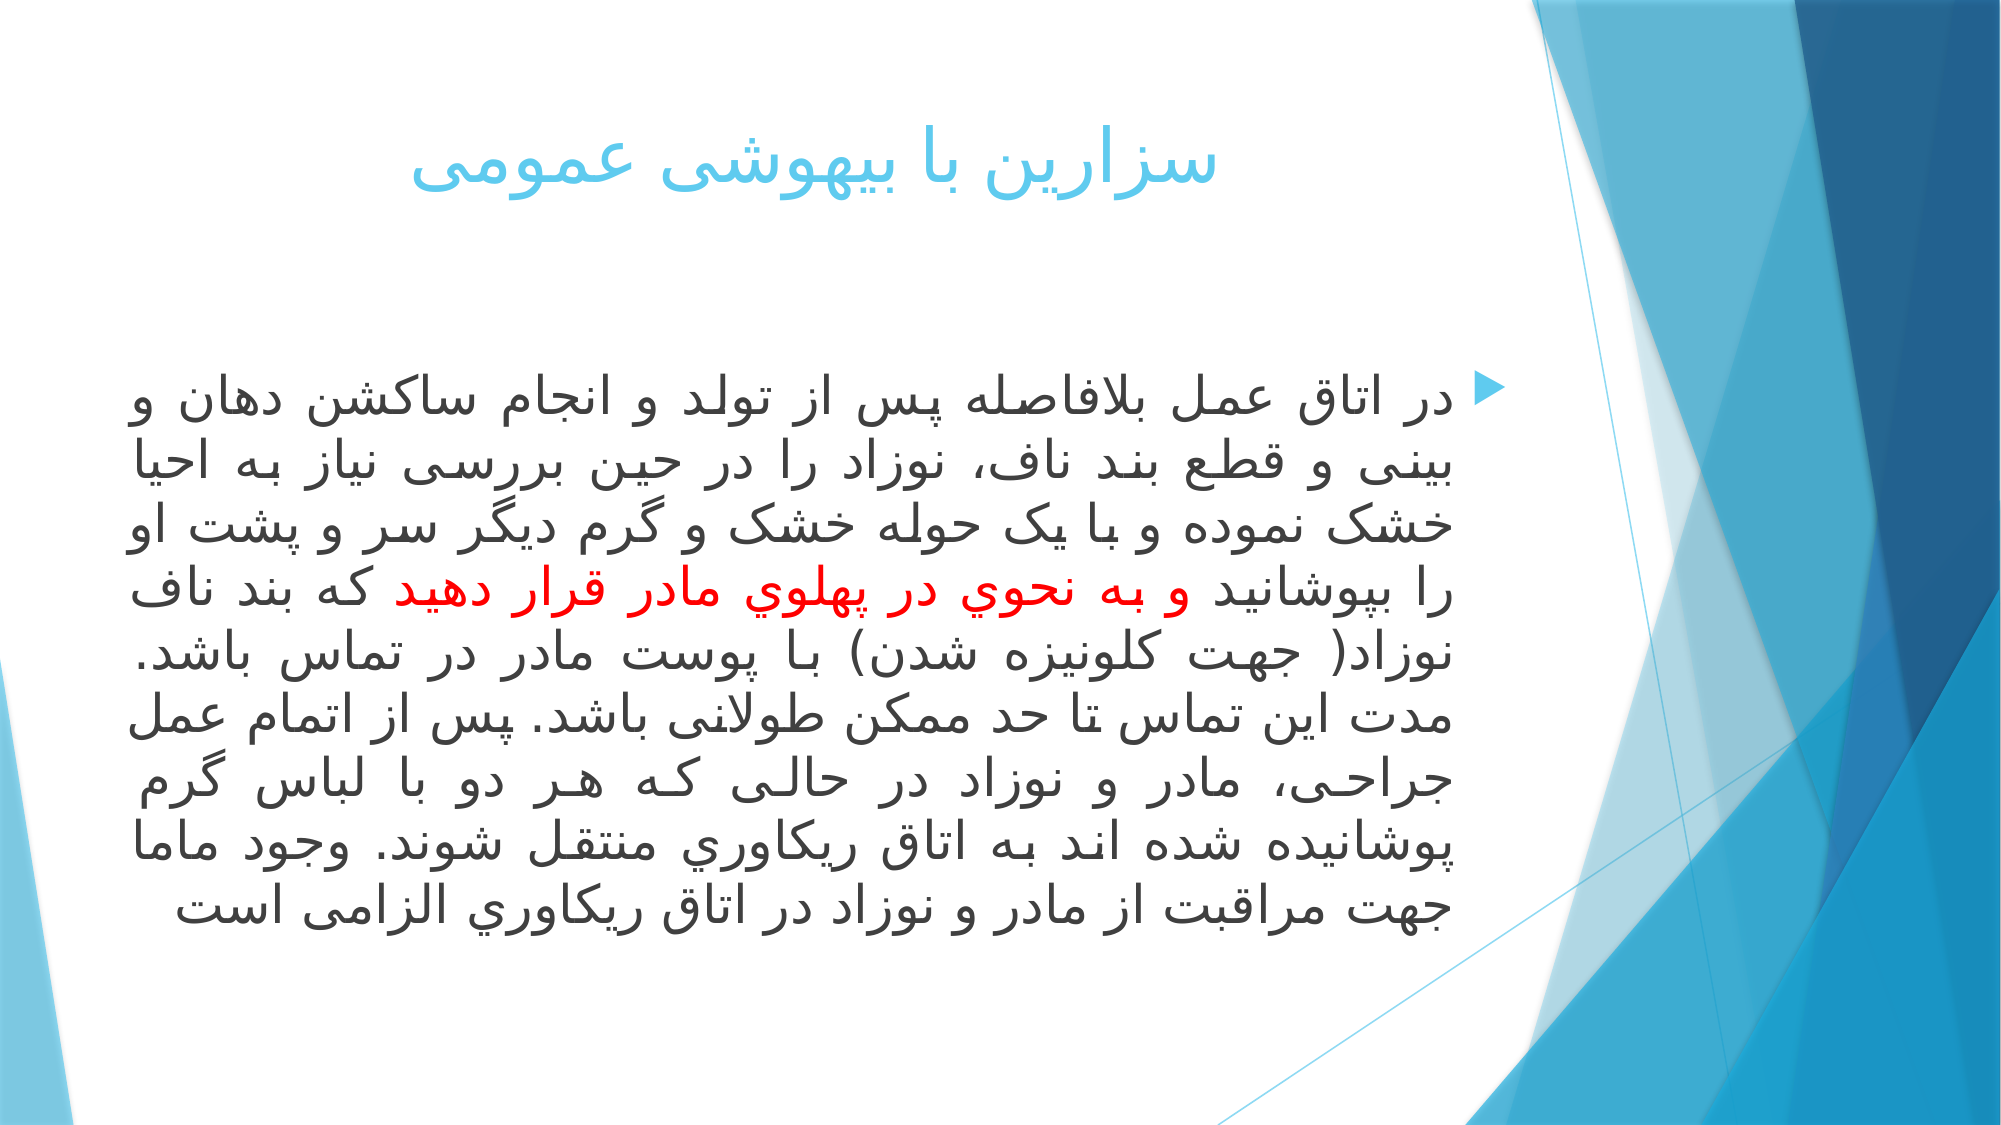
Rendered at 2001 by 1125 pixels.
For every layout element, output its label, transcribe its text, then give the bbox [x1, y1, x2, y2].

title سزارین با بیهوشی عمومی [111, 99, 1522, 317]
list در اتاق عمل بلافاصله پس از تولد و انجام ساکشن دهان و بینی و قطع بند ناف، نوزاد را در حین بررسی نیاز به احیا خشک نموده و با یک حوله خشک و گرم دیگر سر و پشت او را بپوشانید و به نحوي در پهلوي مادر قرار دهید که بند ناف نوزاد( جهت کلونیزه شدن) با پوست مادر در تماس باشد. مدت این تماس تا حد ممکن طولانی باشد. پس از اتمام عمل جراحی، مادر و نوزاد در حالی که هر دو با لباس گرم پوشانیده شده اند به اتاق ریکاوري منتقل شوند. وجود ماما جهت مراقبت از مادر و نوزاد در اتاق ریکاوري الزامی است [111, 354, 1522, 992]
